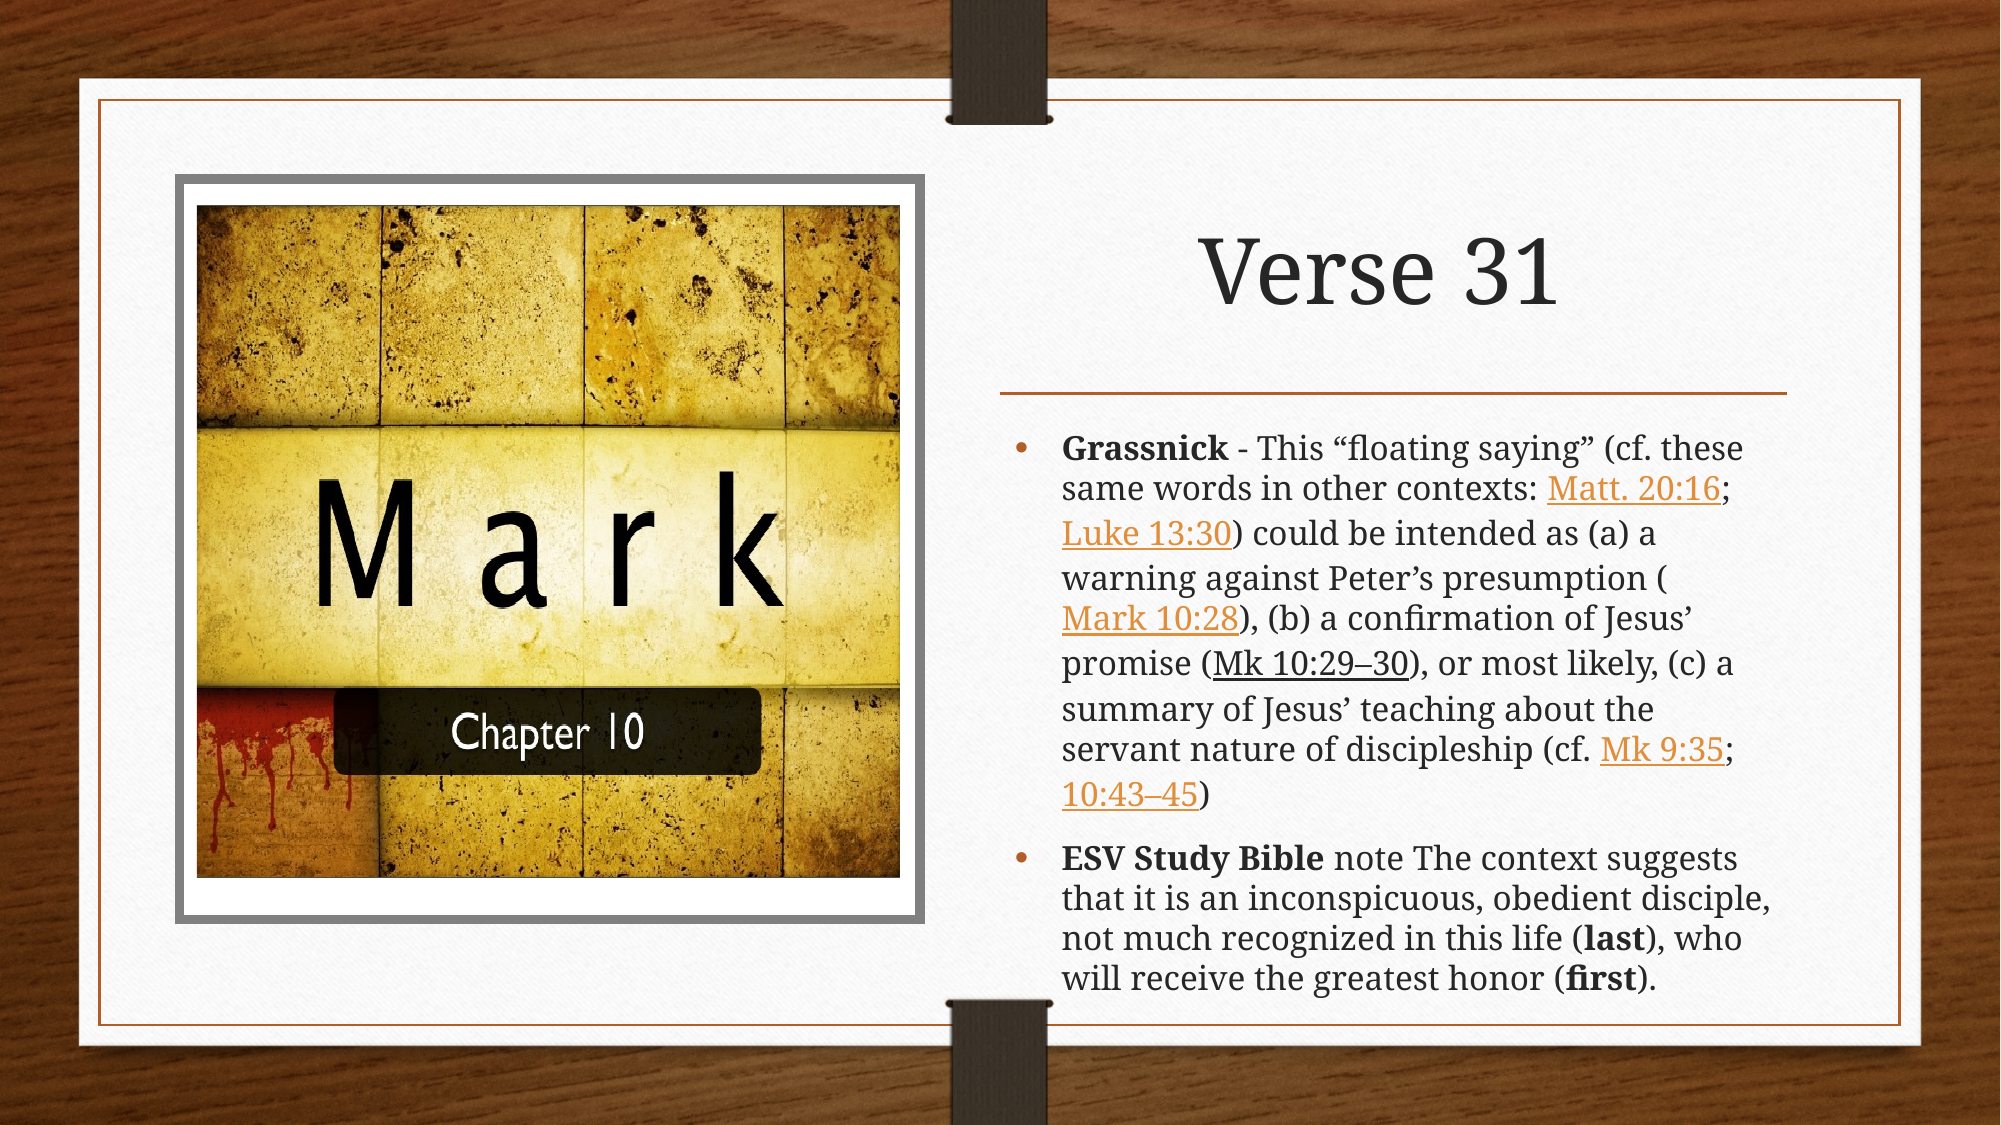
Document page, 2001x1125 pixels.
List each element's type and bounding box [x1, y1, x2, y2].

text_box [0, 0, 2000, 1125]
picture [196, 204, 901, 878]
